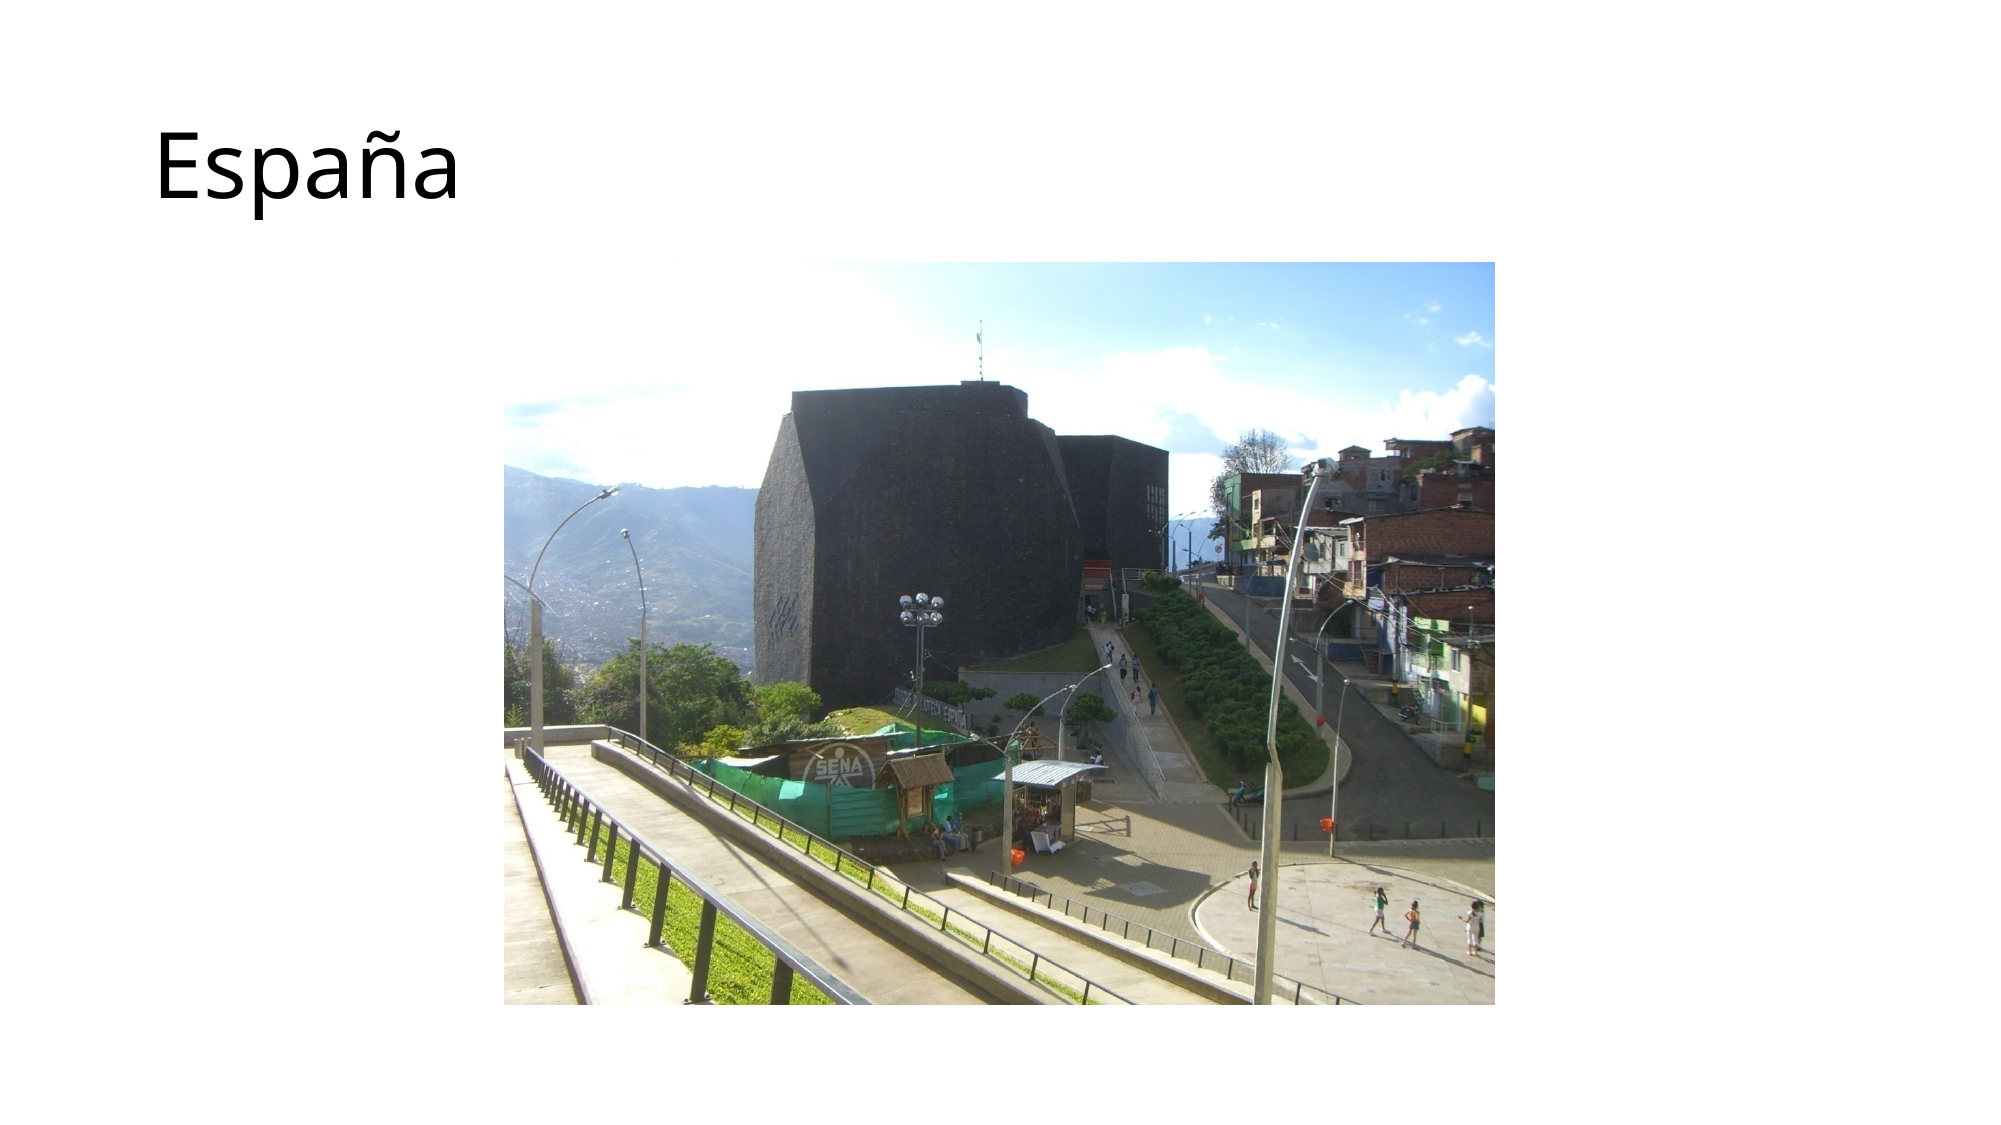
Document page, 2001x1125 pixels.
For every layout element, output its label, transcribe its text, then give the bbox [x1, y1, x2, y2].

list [504, 262, 1495, 1005]
title España [137, 59, 1863, 278]
